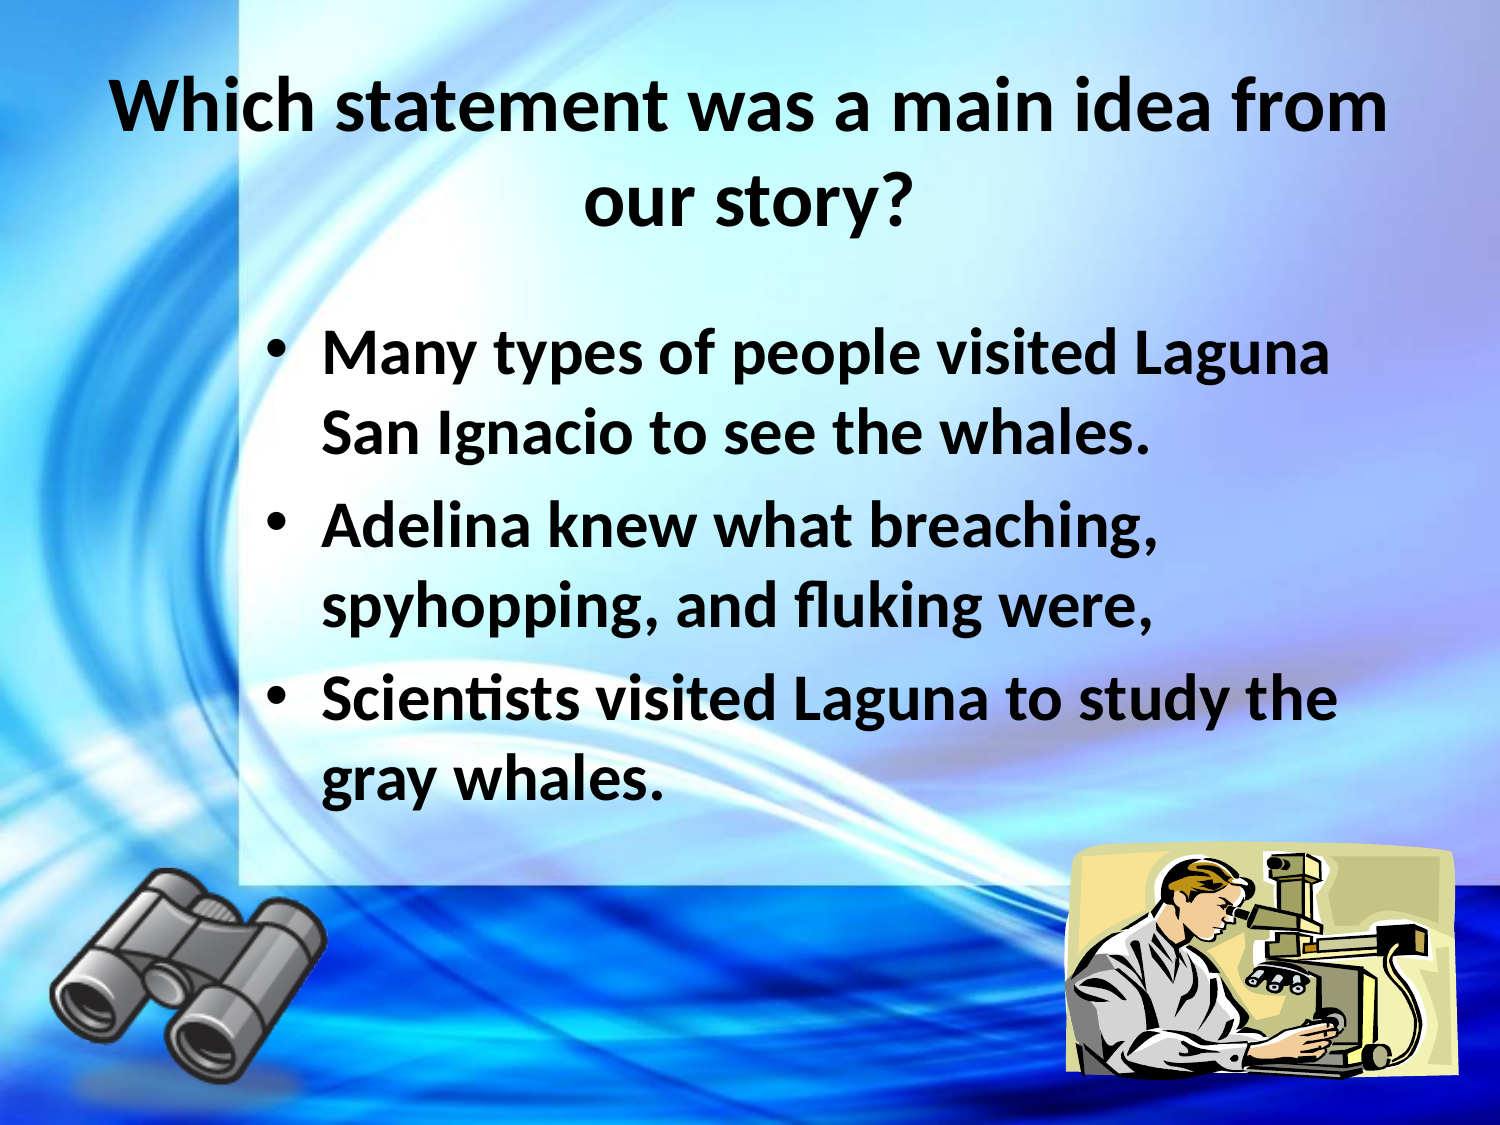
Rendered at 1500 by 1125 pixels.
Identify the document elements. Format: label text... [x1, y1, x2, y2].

title Which statement was a main idea from our story? [75, 45, 1425, 250]
list Many types of people visited Laguna San Ignacio to see the whales. Adelina knew what breaching, spyhopping, and fluking were, Scientists visited Laguna to study the gray whales. [249, 299, 1425, 950]
picture [0, 0, 1500, 1125]
